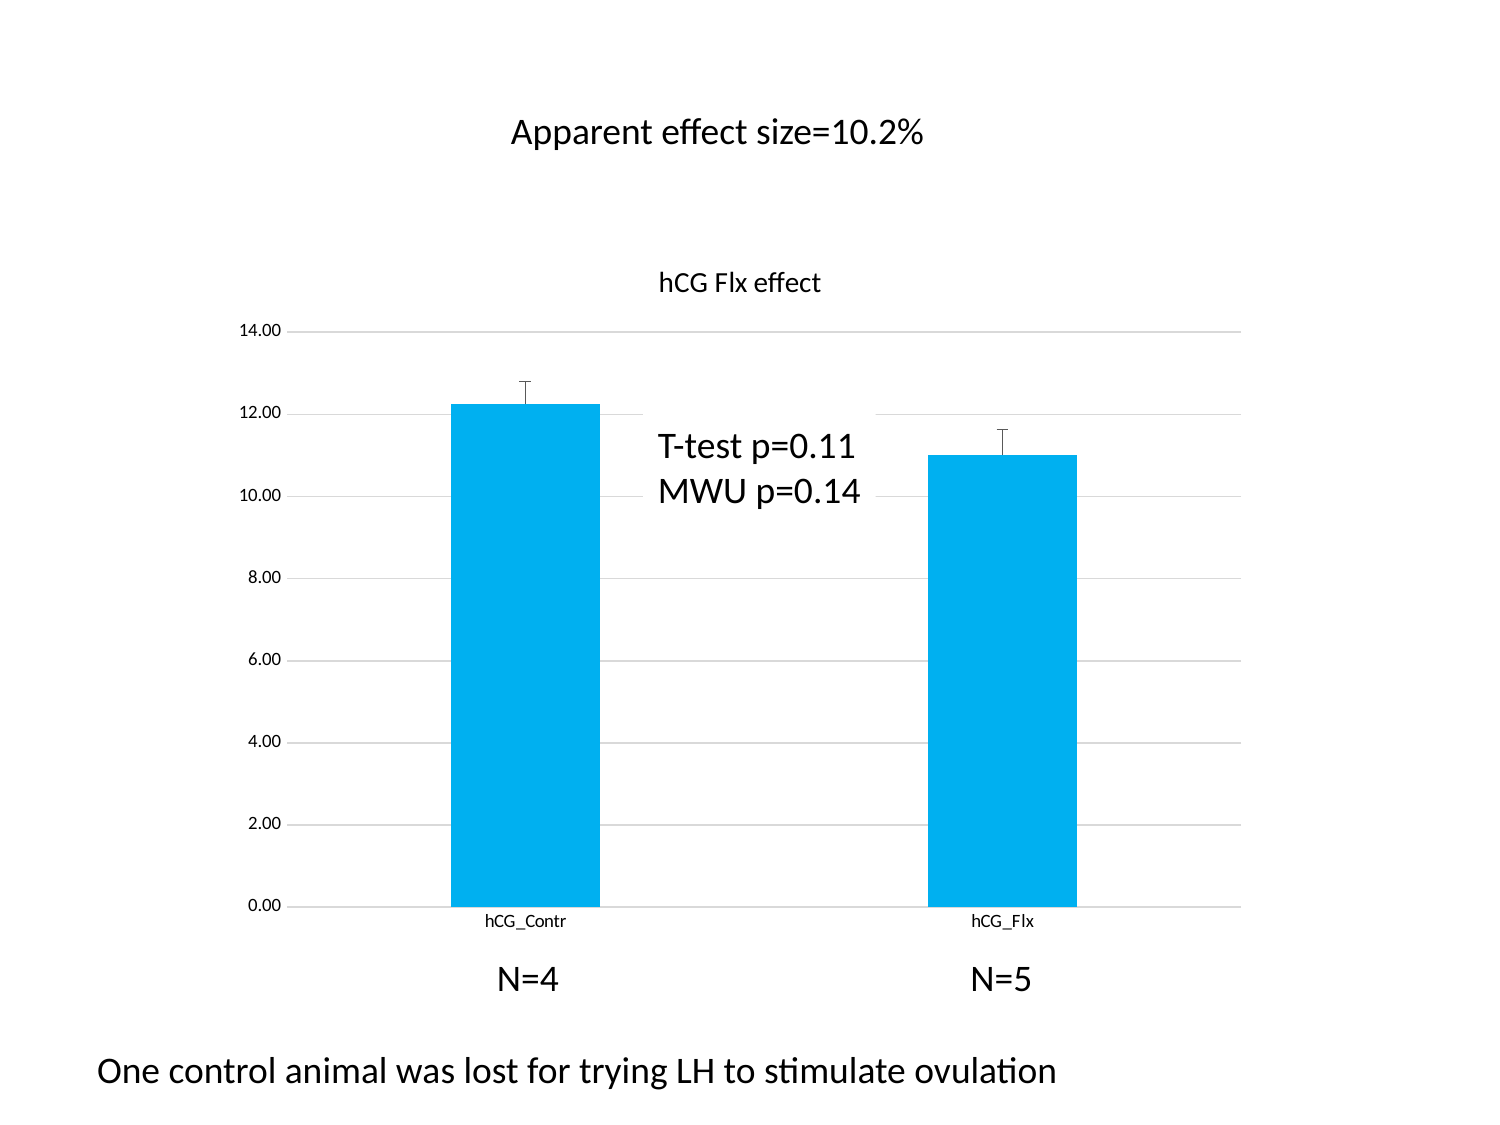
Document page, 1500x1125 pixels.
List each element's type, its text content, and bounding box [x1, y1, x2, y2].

text_box N=5 [955, 947, 1048, 1006]
text_box One control animal was lost for trying LH to stimulate ovulation [82, 1038, 1074, 1099]
text_box Apparent effect size=10.2% [496, 99, 940, 160]
chart [217, 239, 1262, 947]
text_box N=4 [482, 947, 574, 1006]
